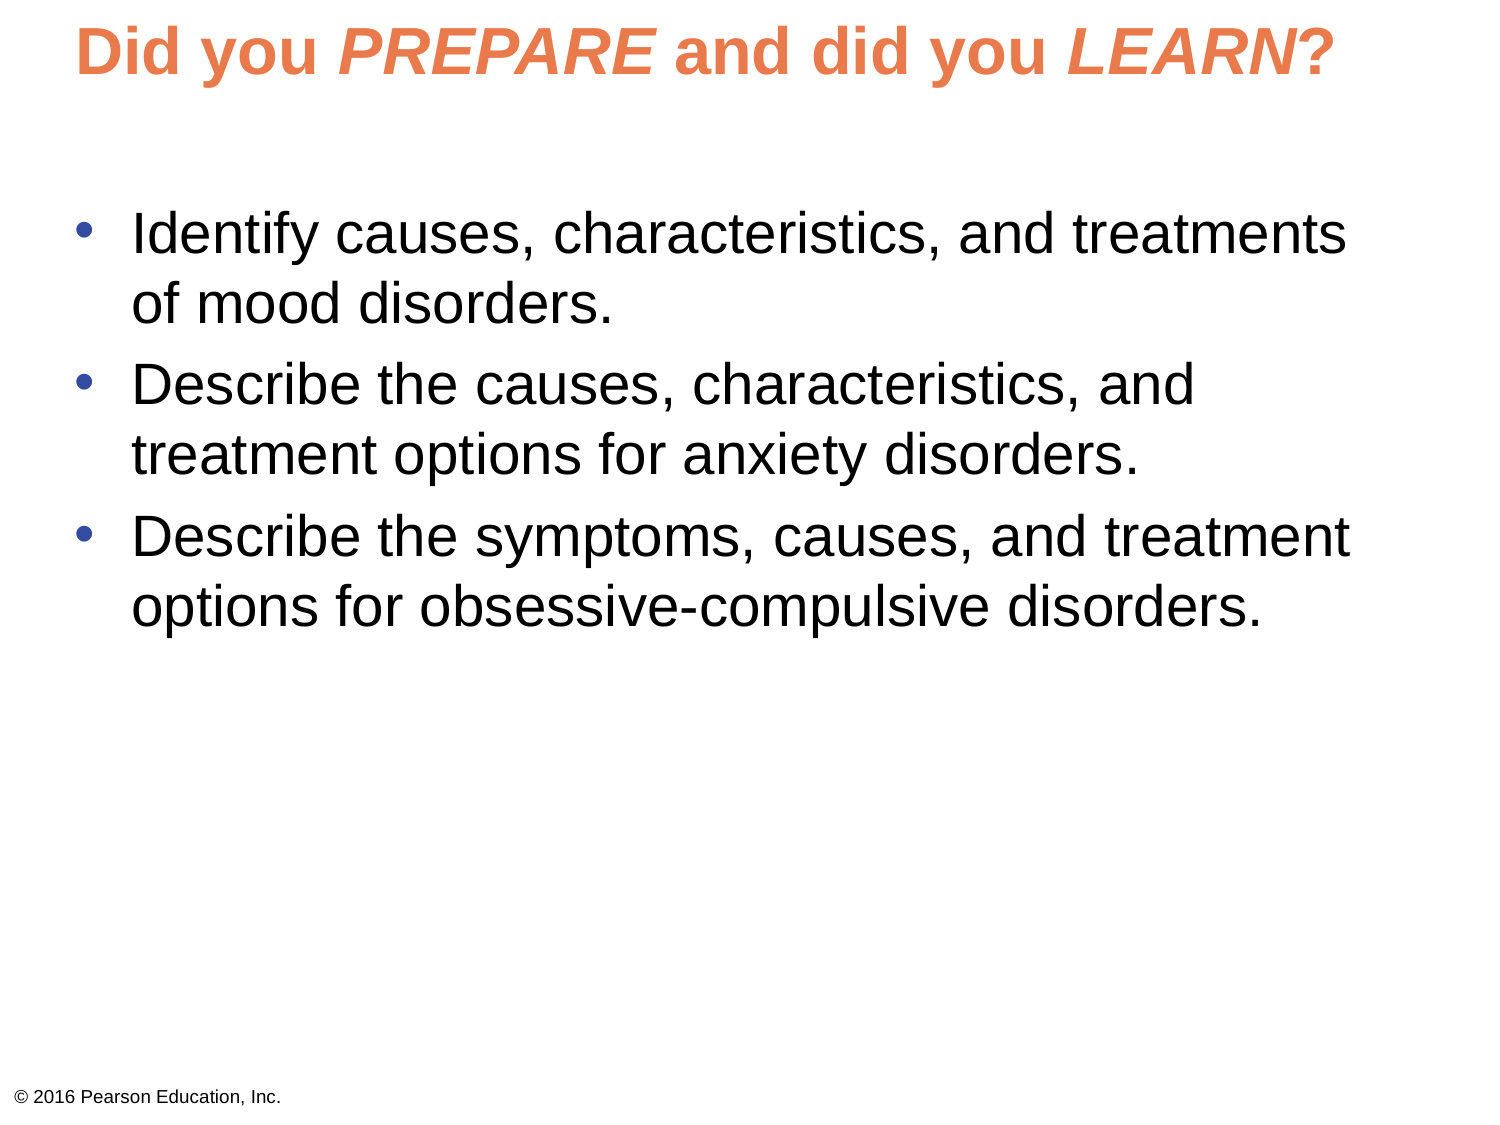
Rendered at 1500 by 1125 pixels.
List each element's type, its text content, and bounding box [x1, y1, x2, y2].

title Did you PREPARE and did you LEARN? [0, 0, 1500, 96]
footer © 2016 Pearson Education, Inc. [14, 1084, 900, 1115]
list Identify causes, characteristics, and treatments of mood disorders. Describe the causes, characteristics, and treatment options for anxiety disorders. Describe the symptoms, causes, and treatment options for obsessive-compulsive disorders. [59, 187, 1410, 1025]
